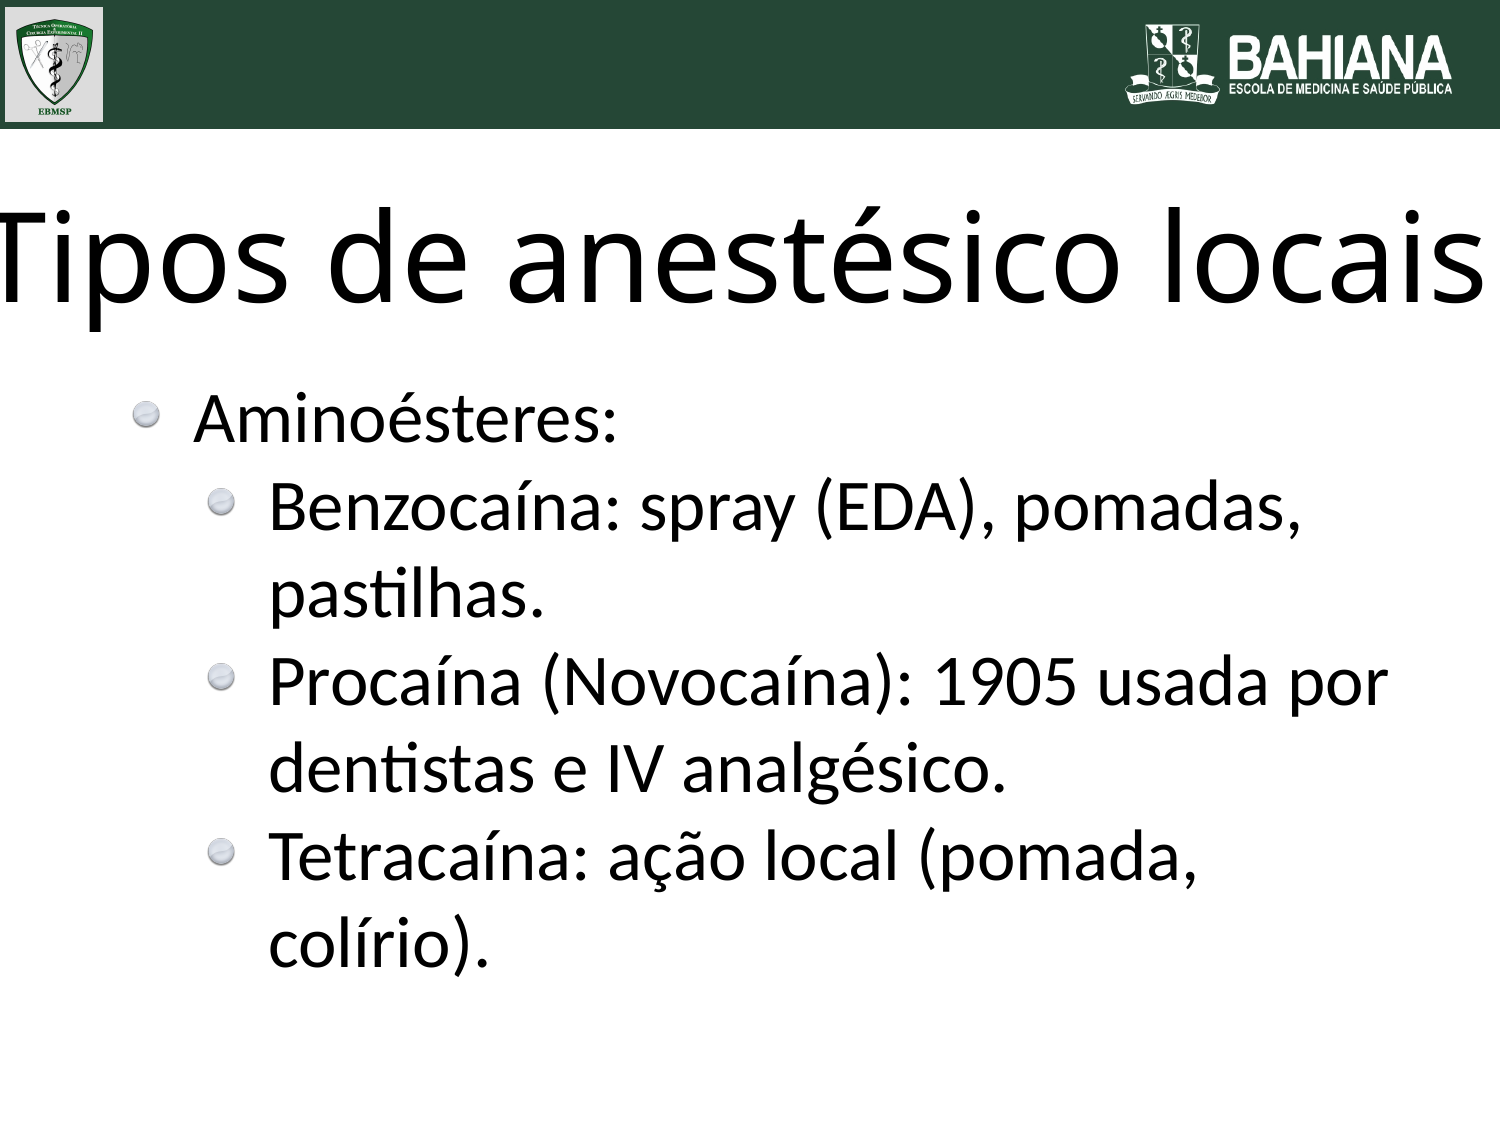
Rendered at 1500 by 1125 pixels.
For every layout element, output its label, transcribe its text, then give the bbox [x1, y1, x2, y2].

picture [0, 0, 1500, 74]
title Tipos de anestésico locais [0, 74, 1500, 430]
picture [130, 398, 162, 429]
picture [205, 660, 237, 692]
picture [205, 485, 237, 517]
text_box Aminoésteres: Benzocaína: spray (EDA), pomadas, pastilhas. Procaína (Novocaína): 1905 usada por dentistas e IV analgésico. Tetracaína: ação local (pomada, colírio). [123, 362, 1426, 990]
picture [205, 835, 237, 867]
